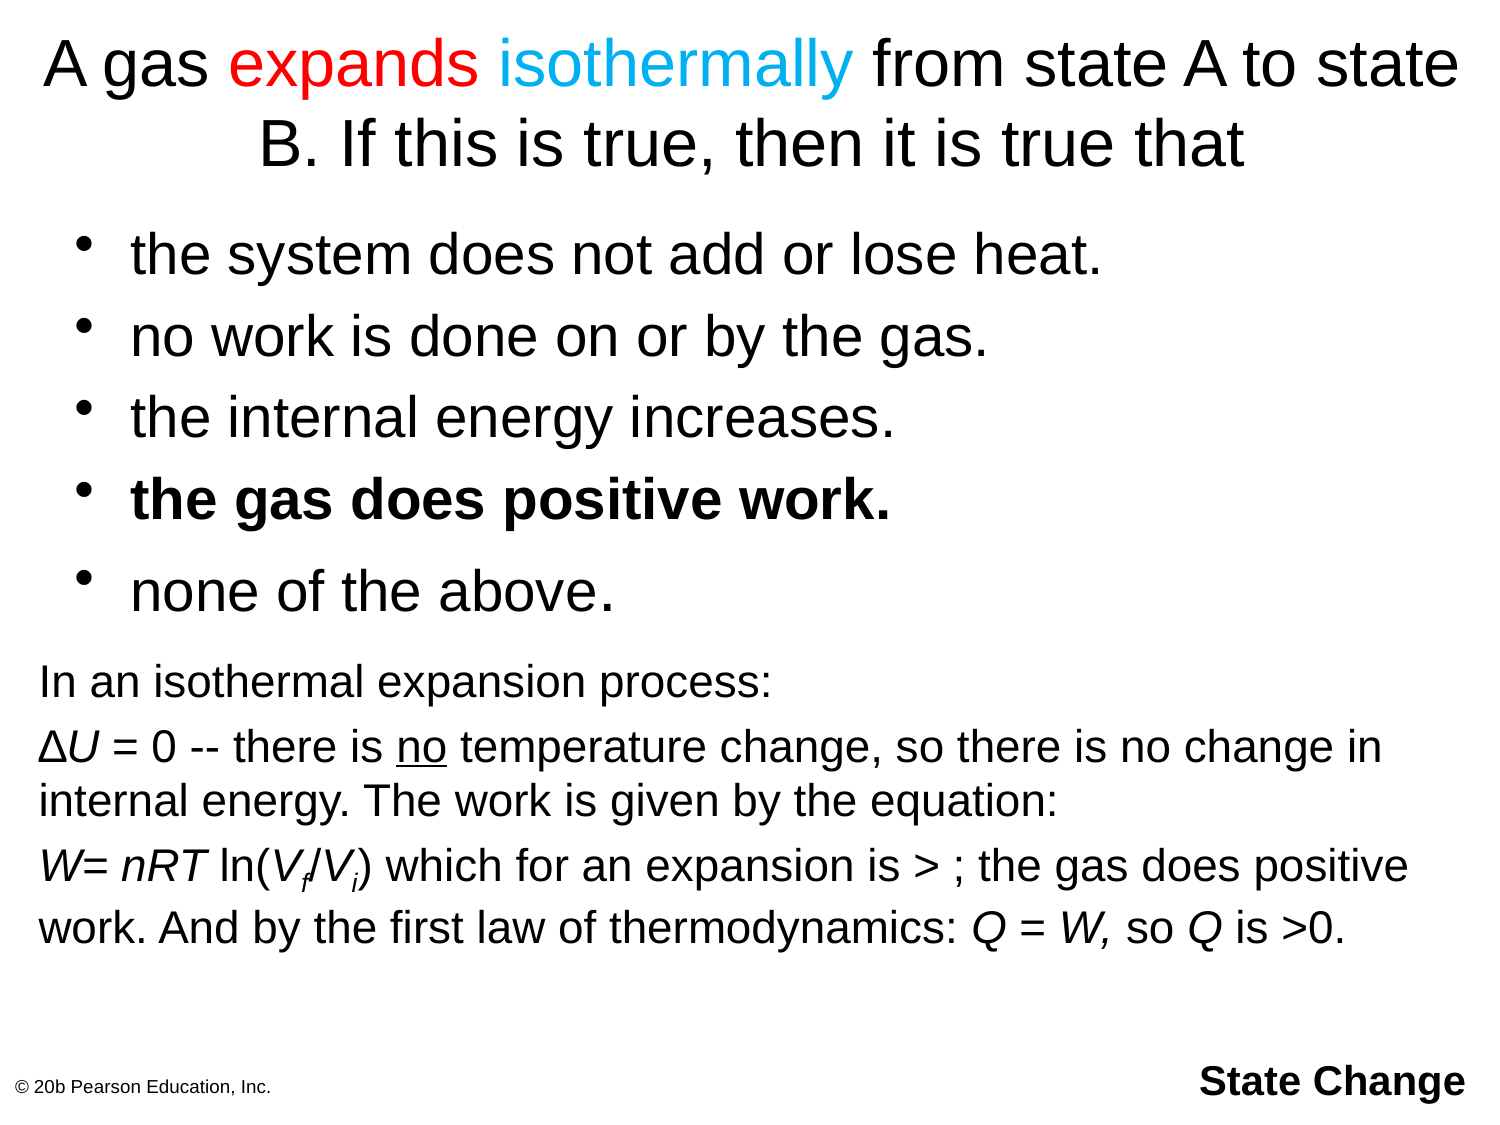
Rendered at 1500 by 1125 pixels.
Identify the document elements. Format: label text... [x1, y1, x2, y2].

list State Change [849, 1046, 1482, 1111]
footer © 20b Pearson Education, Inc. [0, 1046, 475, 1125]
title A gas expands isothermally from state A to state B. If this is true, then it is true that [23, 12, 1482, 200]
list In an isothermal expansion process: ∆U = 0 -- there is no temperature change, so there is no change in internal energy. The work is given by the equation: W= nRT ln(Vf/Vi) which for an expansion is > ; the gas does positive work. And by the first law of thermodynamics: Q = W, so Q is >0. [23, 676, 1472, 1025]
list the system does not add or lose heat. no work is done on or by the gas. the internal energy increases. the gas does positive work. none of the above. [59, 208, 1425, 1005]
